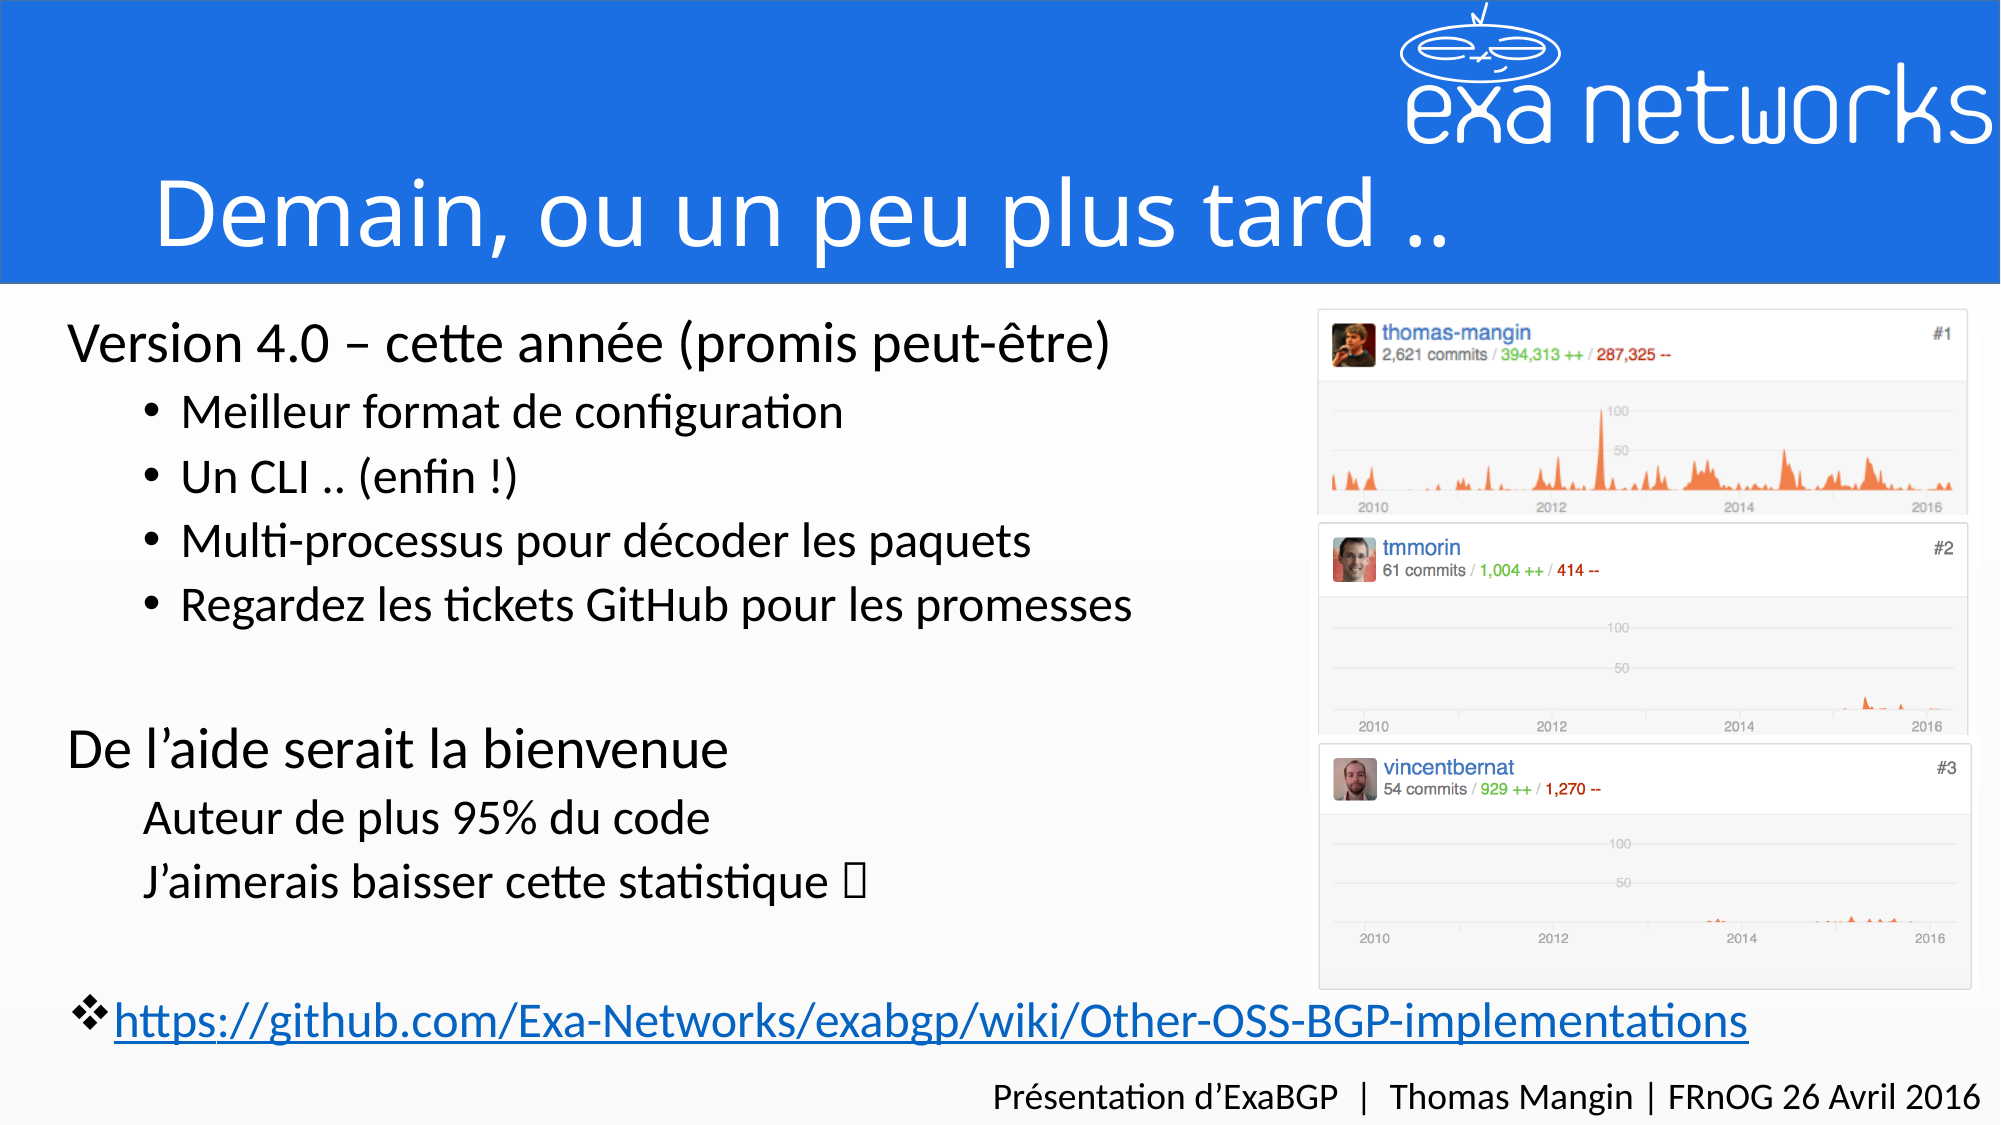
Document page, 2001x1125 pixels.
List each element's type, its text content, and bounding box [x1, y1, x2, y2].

picture [1400, 2, 1992, 144]
picture [1310, 302, 1979, 999]
text_box Demain, ou un peu plus tard .. [137, 159, 1863, 324]
text_box Version 4.0 – cette année (promis peut-être) Meilleur format de configuration Un CLI .. (enfin !) Multi-processus pour décoder les paquets Regardez les tickets GitHub pour les promesses De l’aide serait la bienvenue Auteur de plus 95% du code J’aimerais baisser cette statistique  https://github.com/Exa-Networks/exabgp/wiki/Other-OSS-BGP-implementations [53, 324, 1979, 1101]
